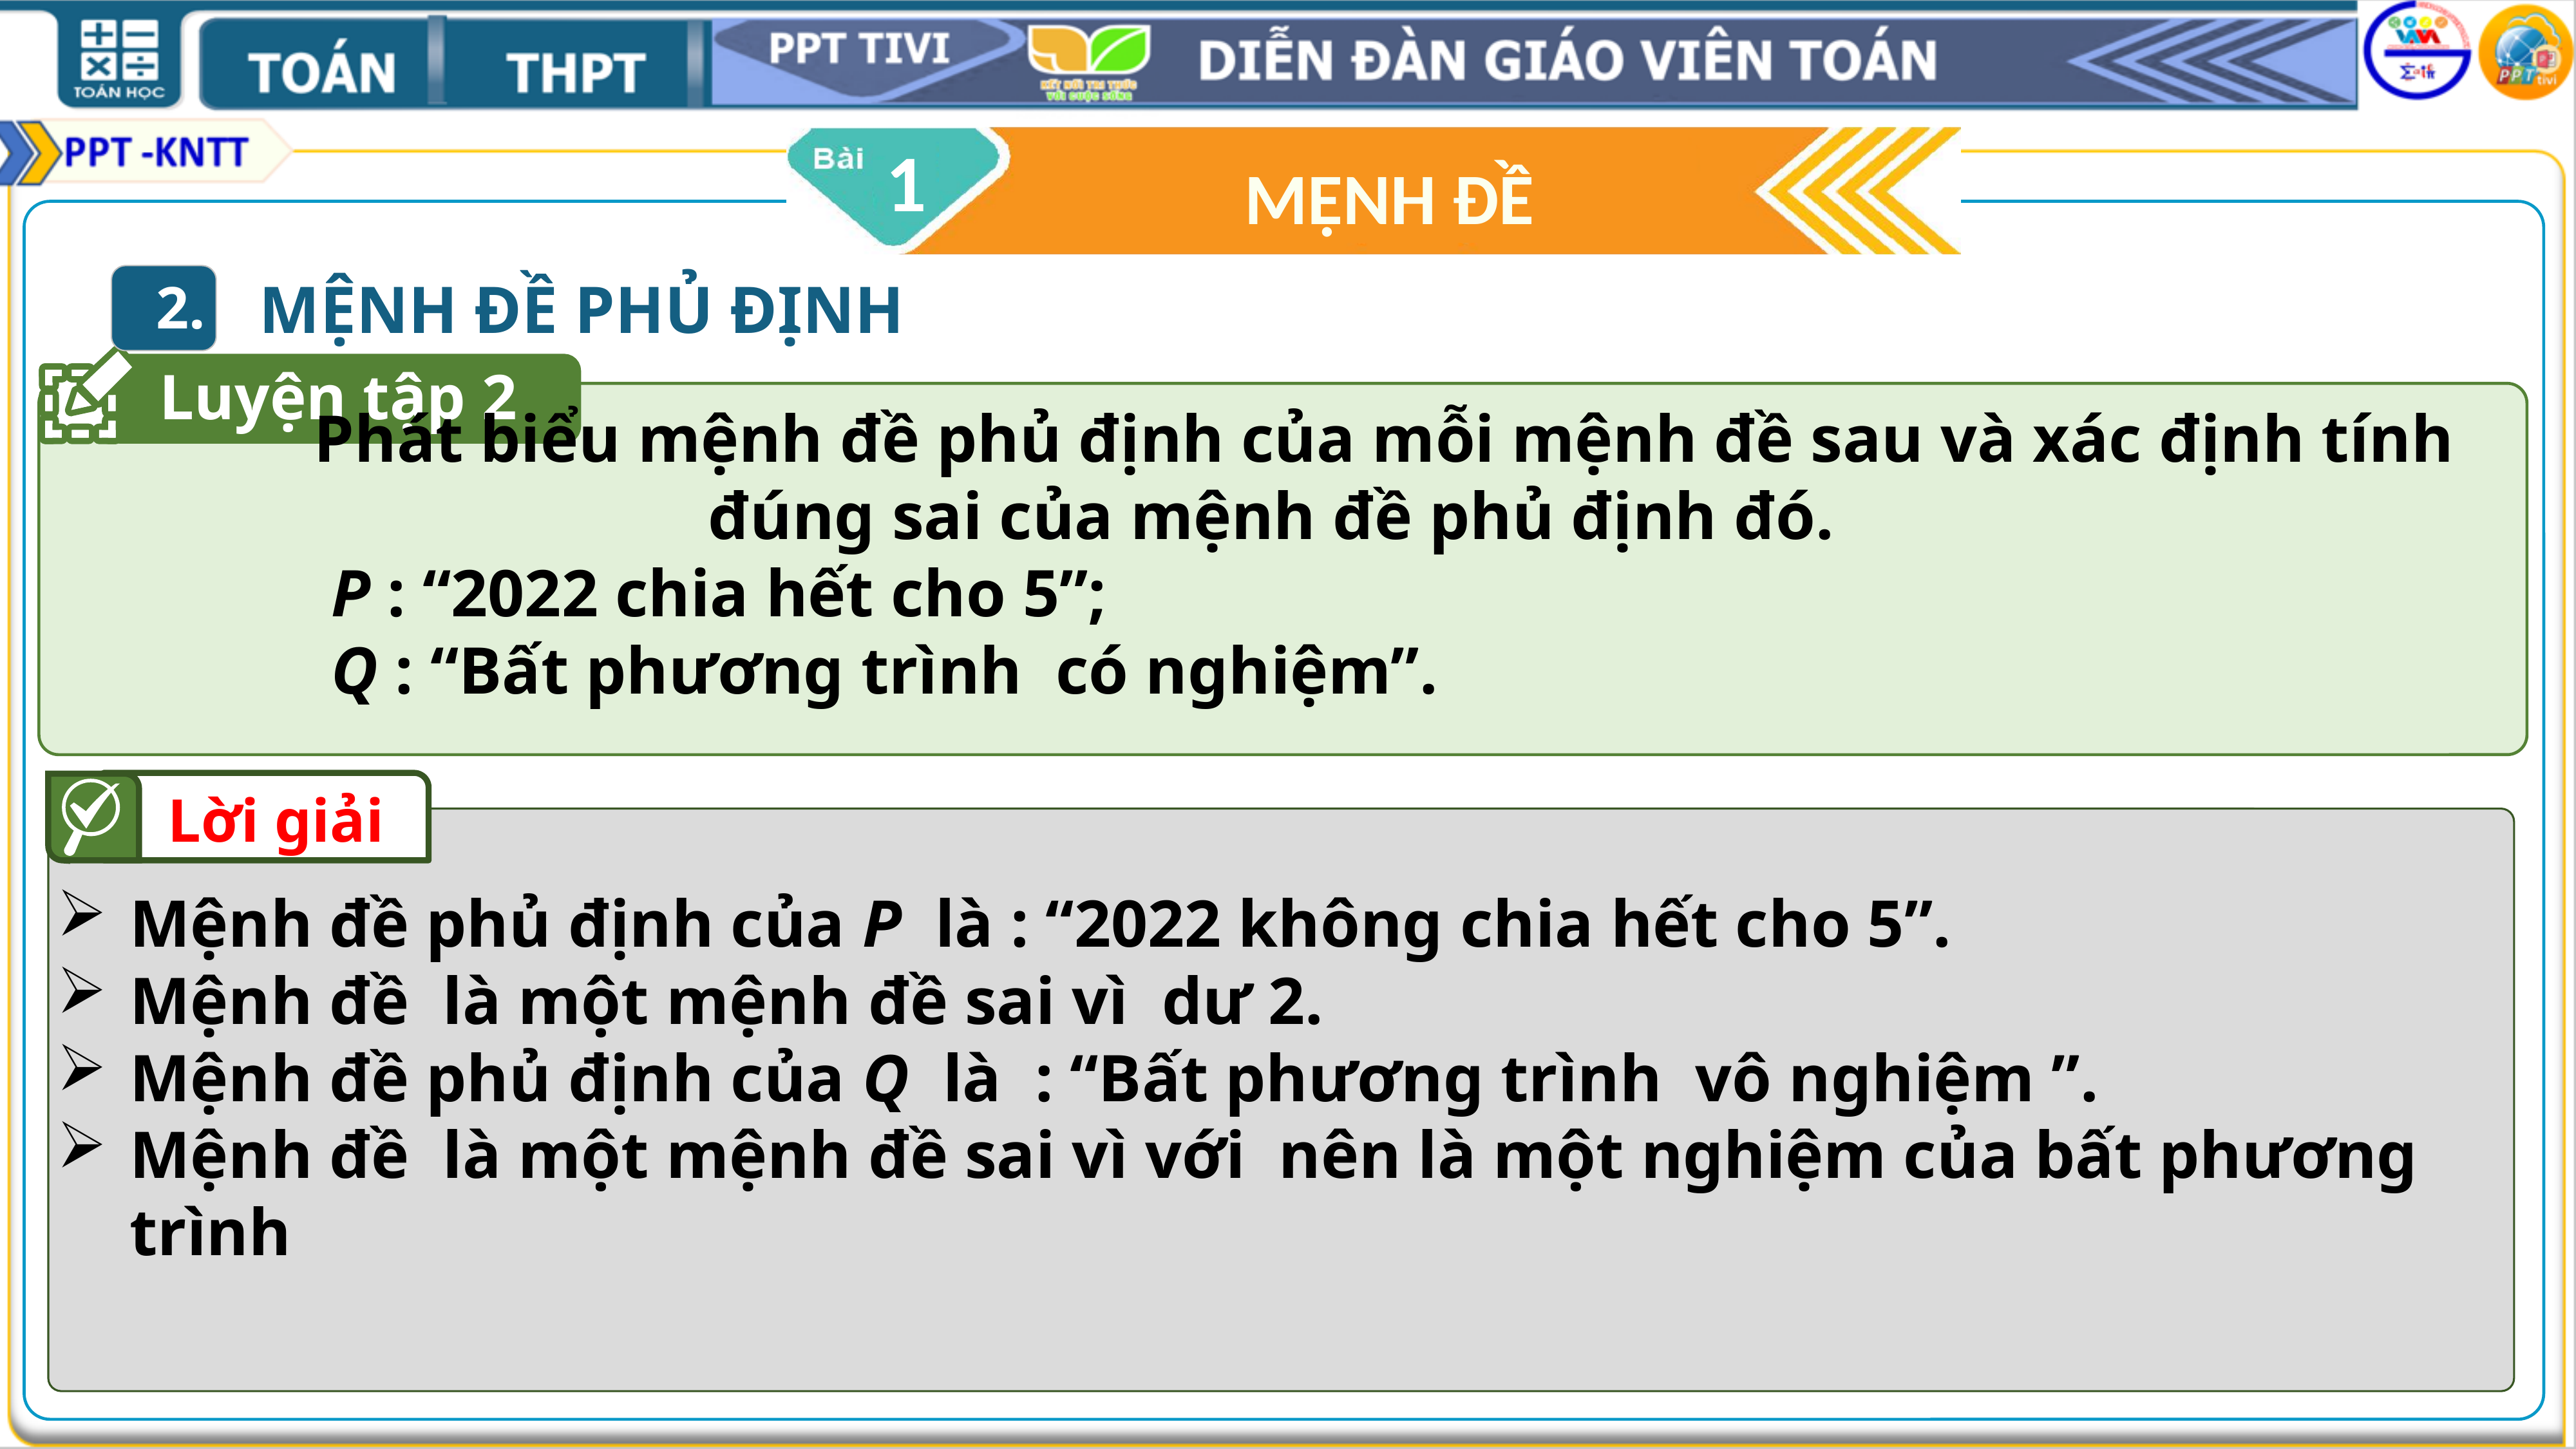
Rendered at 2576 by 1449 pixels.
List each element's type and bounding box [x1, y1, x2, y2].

text_box [786, 120, 1961, 256]
text_box [111, 264, 2076, 352]
text_box [23, 200, 2544, 1420]
picture [0, 0, 2576, 1449]
text_box [48, 773, 429, 860]
text_box [39, 345, 578, 444]
text_box [47, 808, 2515, 1392]
text_box [39, 383, 2527, 755]
